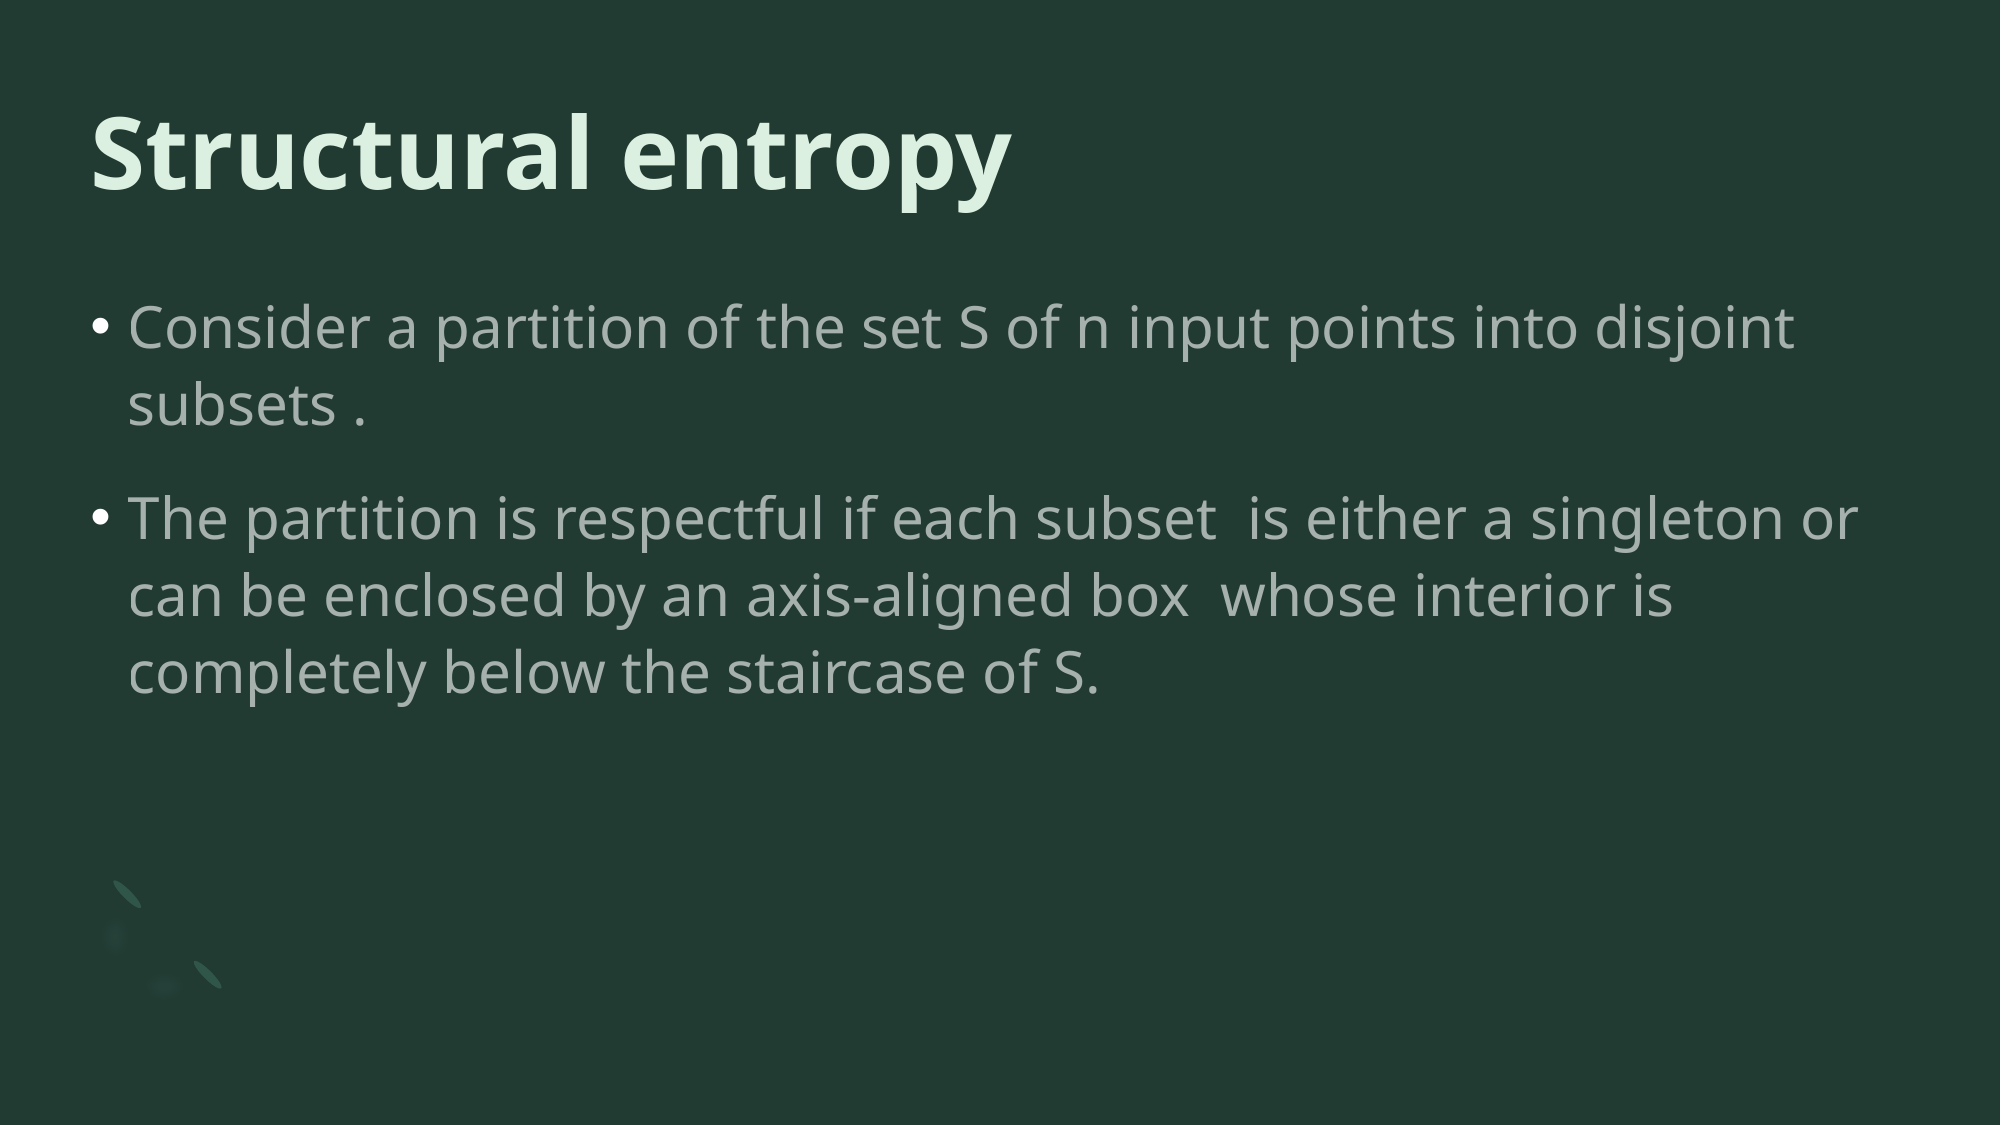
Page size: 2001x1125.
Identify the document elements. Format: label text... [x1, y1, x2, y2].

title Structural entropy [90, 90, 1910, 309]
